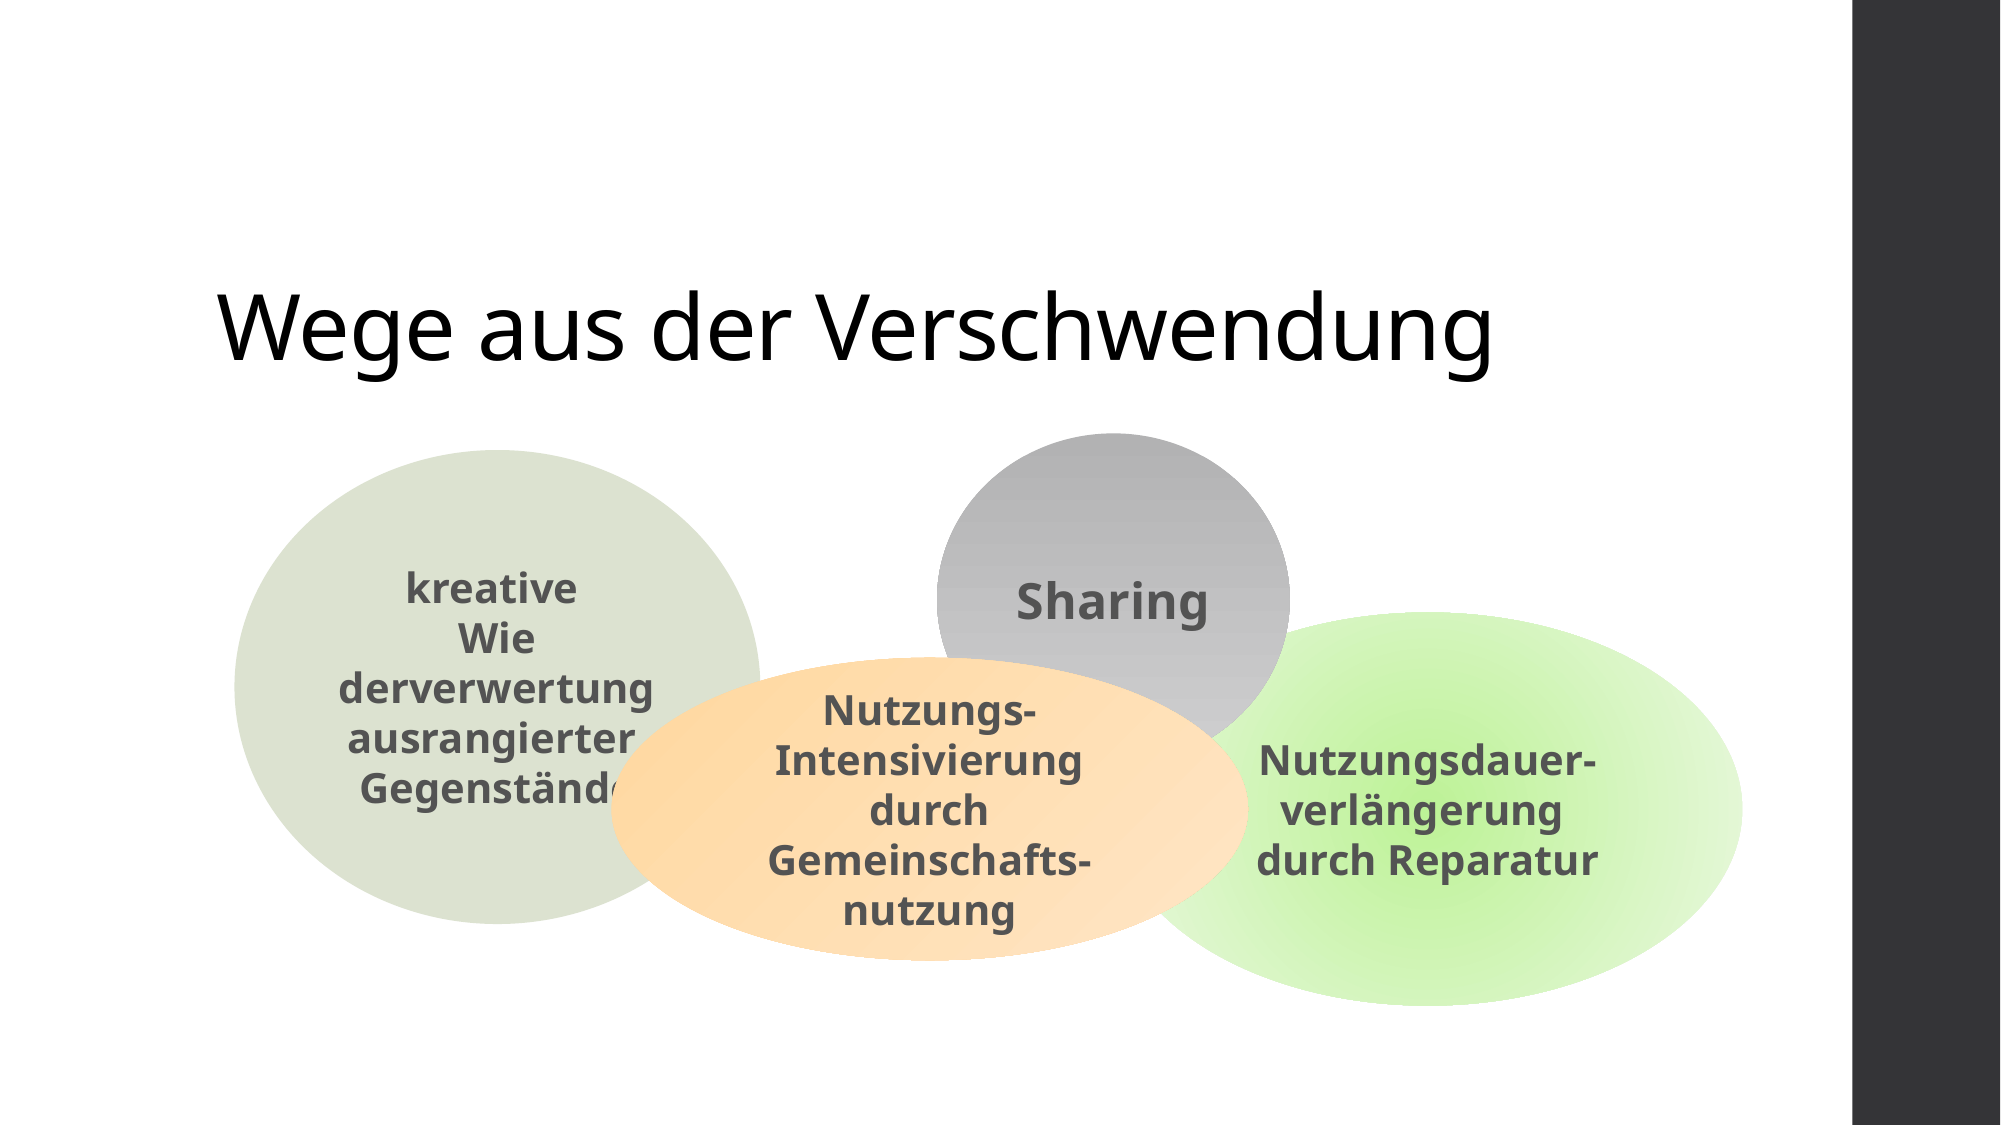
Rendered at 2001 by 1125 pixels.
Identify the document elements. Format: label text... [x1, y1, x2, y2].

text_box Sharing [935, 432, 1291, 738]
title Wege aus der Verschwendung [200, 174, 1776, 389]
text_box Nutzungs- Intensivierung durch Gemeinschafts-nutzung [610, 656, 1250, 962]
text_box Nutzungsdauer-verlängerung durch Reparatur [1161, 611, 1744, 1007]
text_box kre­a­ti­ve Wie­derverwertung ausrangierter Gegen­stän­de [233, 448, 762, 926]
